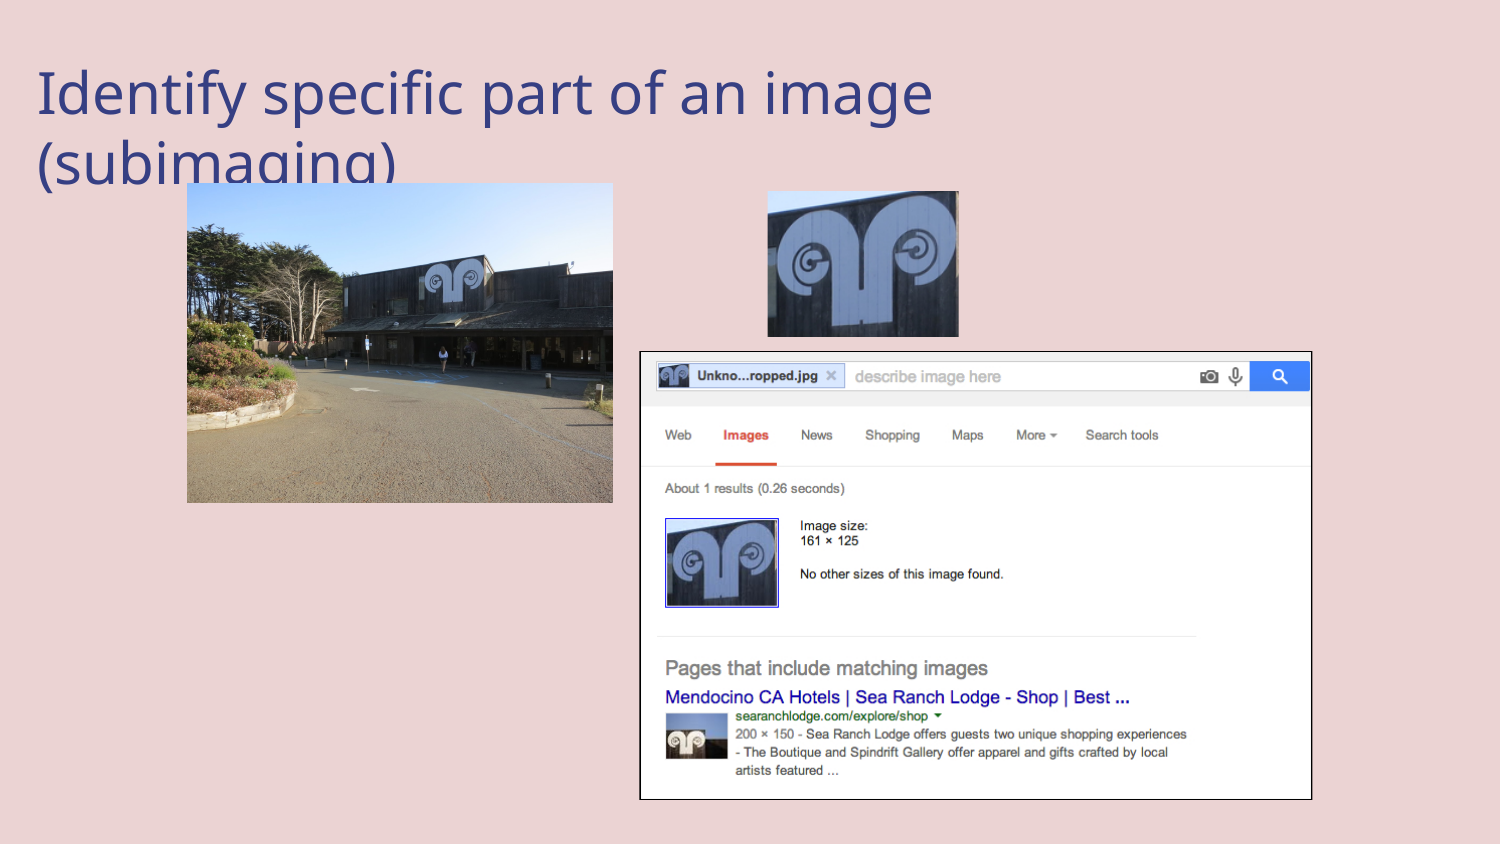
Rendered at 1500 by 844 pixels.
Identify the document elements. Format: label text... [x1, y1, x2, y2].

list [187, 183, 613, 504]
picture [767, 191, 959, 338]
title Identify specific part of an image (subimaging) [22, 40, 1258, 173]
picture [639, 350, 1313, 800]
